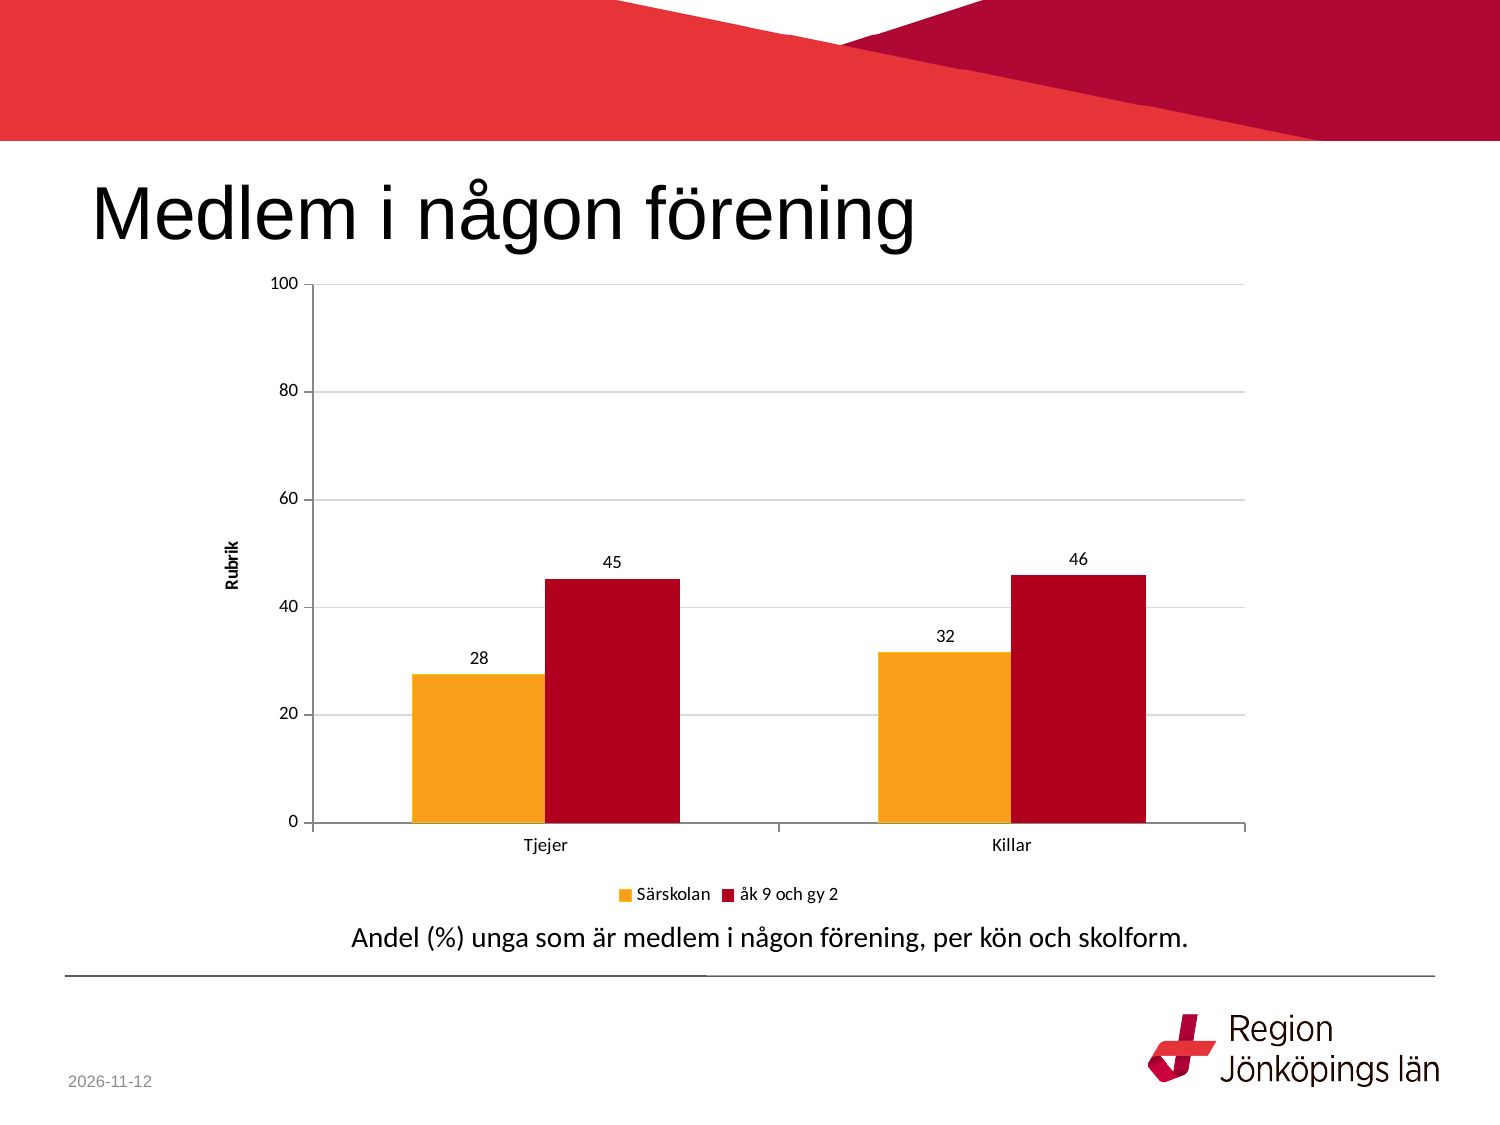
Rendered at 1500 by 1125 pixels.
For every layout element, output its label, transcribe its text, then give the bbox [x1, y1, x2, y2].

text_box Andel (%) unga som är medlem i någon förening, per kön och skolform. [336, 921, 1232, 961]
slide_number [53, 1062, 172, 1099]
picture [1148, 1009, 1440, 1090]
title Medlem i någon förening [76, 155, 1270, 263]
picture [0, 0, 1500, 141]
chart [191, 261, 1267, 912]
